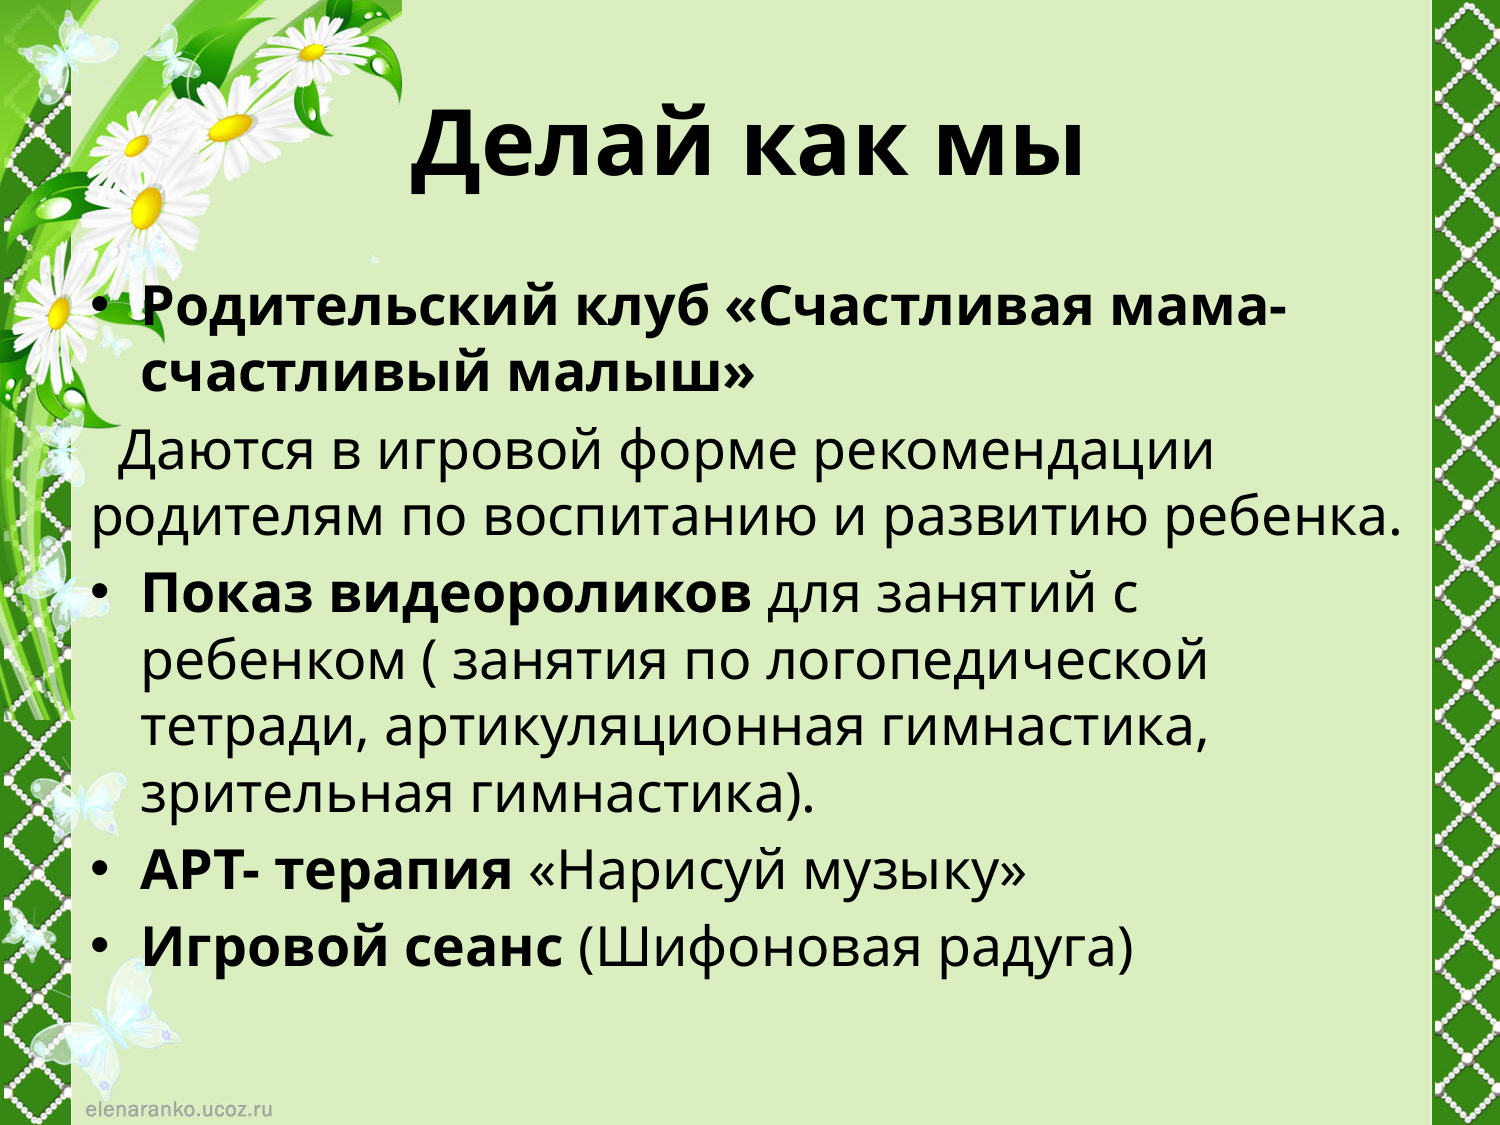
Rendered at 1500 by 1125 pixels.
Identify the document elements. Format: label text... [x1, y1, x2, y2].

title Делай как мы [75, 45, 1425, 233]
list Родительский клуб «Счастливая мама- счастливый малыш» Даются в игровой форме рекомендации родителям по воспитанию и развитию ребенка. Показ видеороликов для занятий с ребенком ( занятия по логопедической тетради, артикуляционная гимнастика, зрительная гимнастика). АРТ- терапия «Нарисуй музыку» Игровой сеанс (Шифоновая радуга) [75, 262, 1425, 1005]
picture [0, 0, 1500, 1125]
